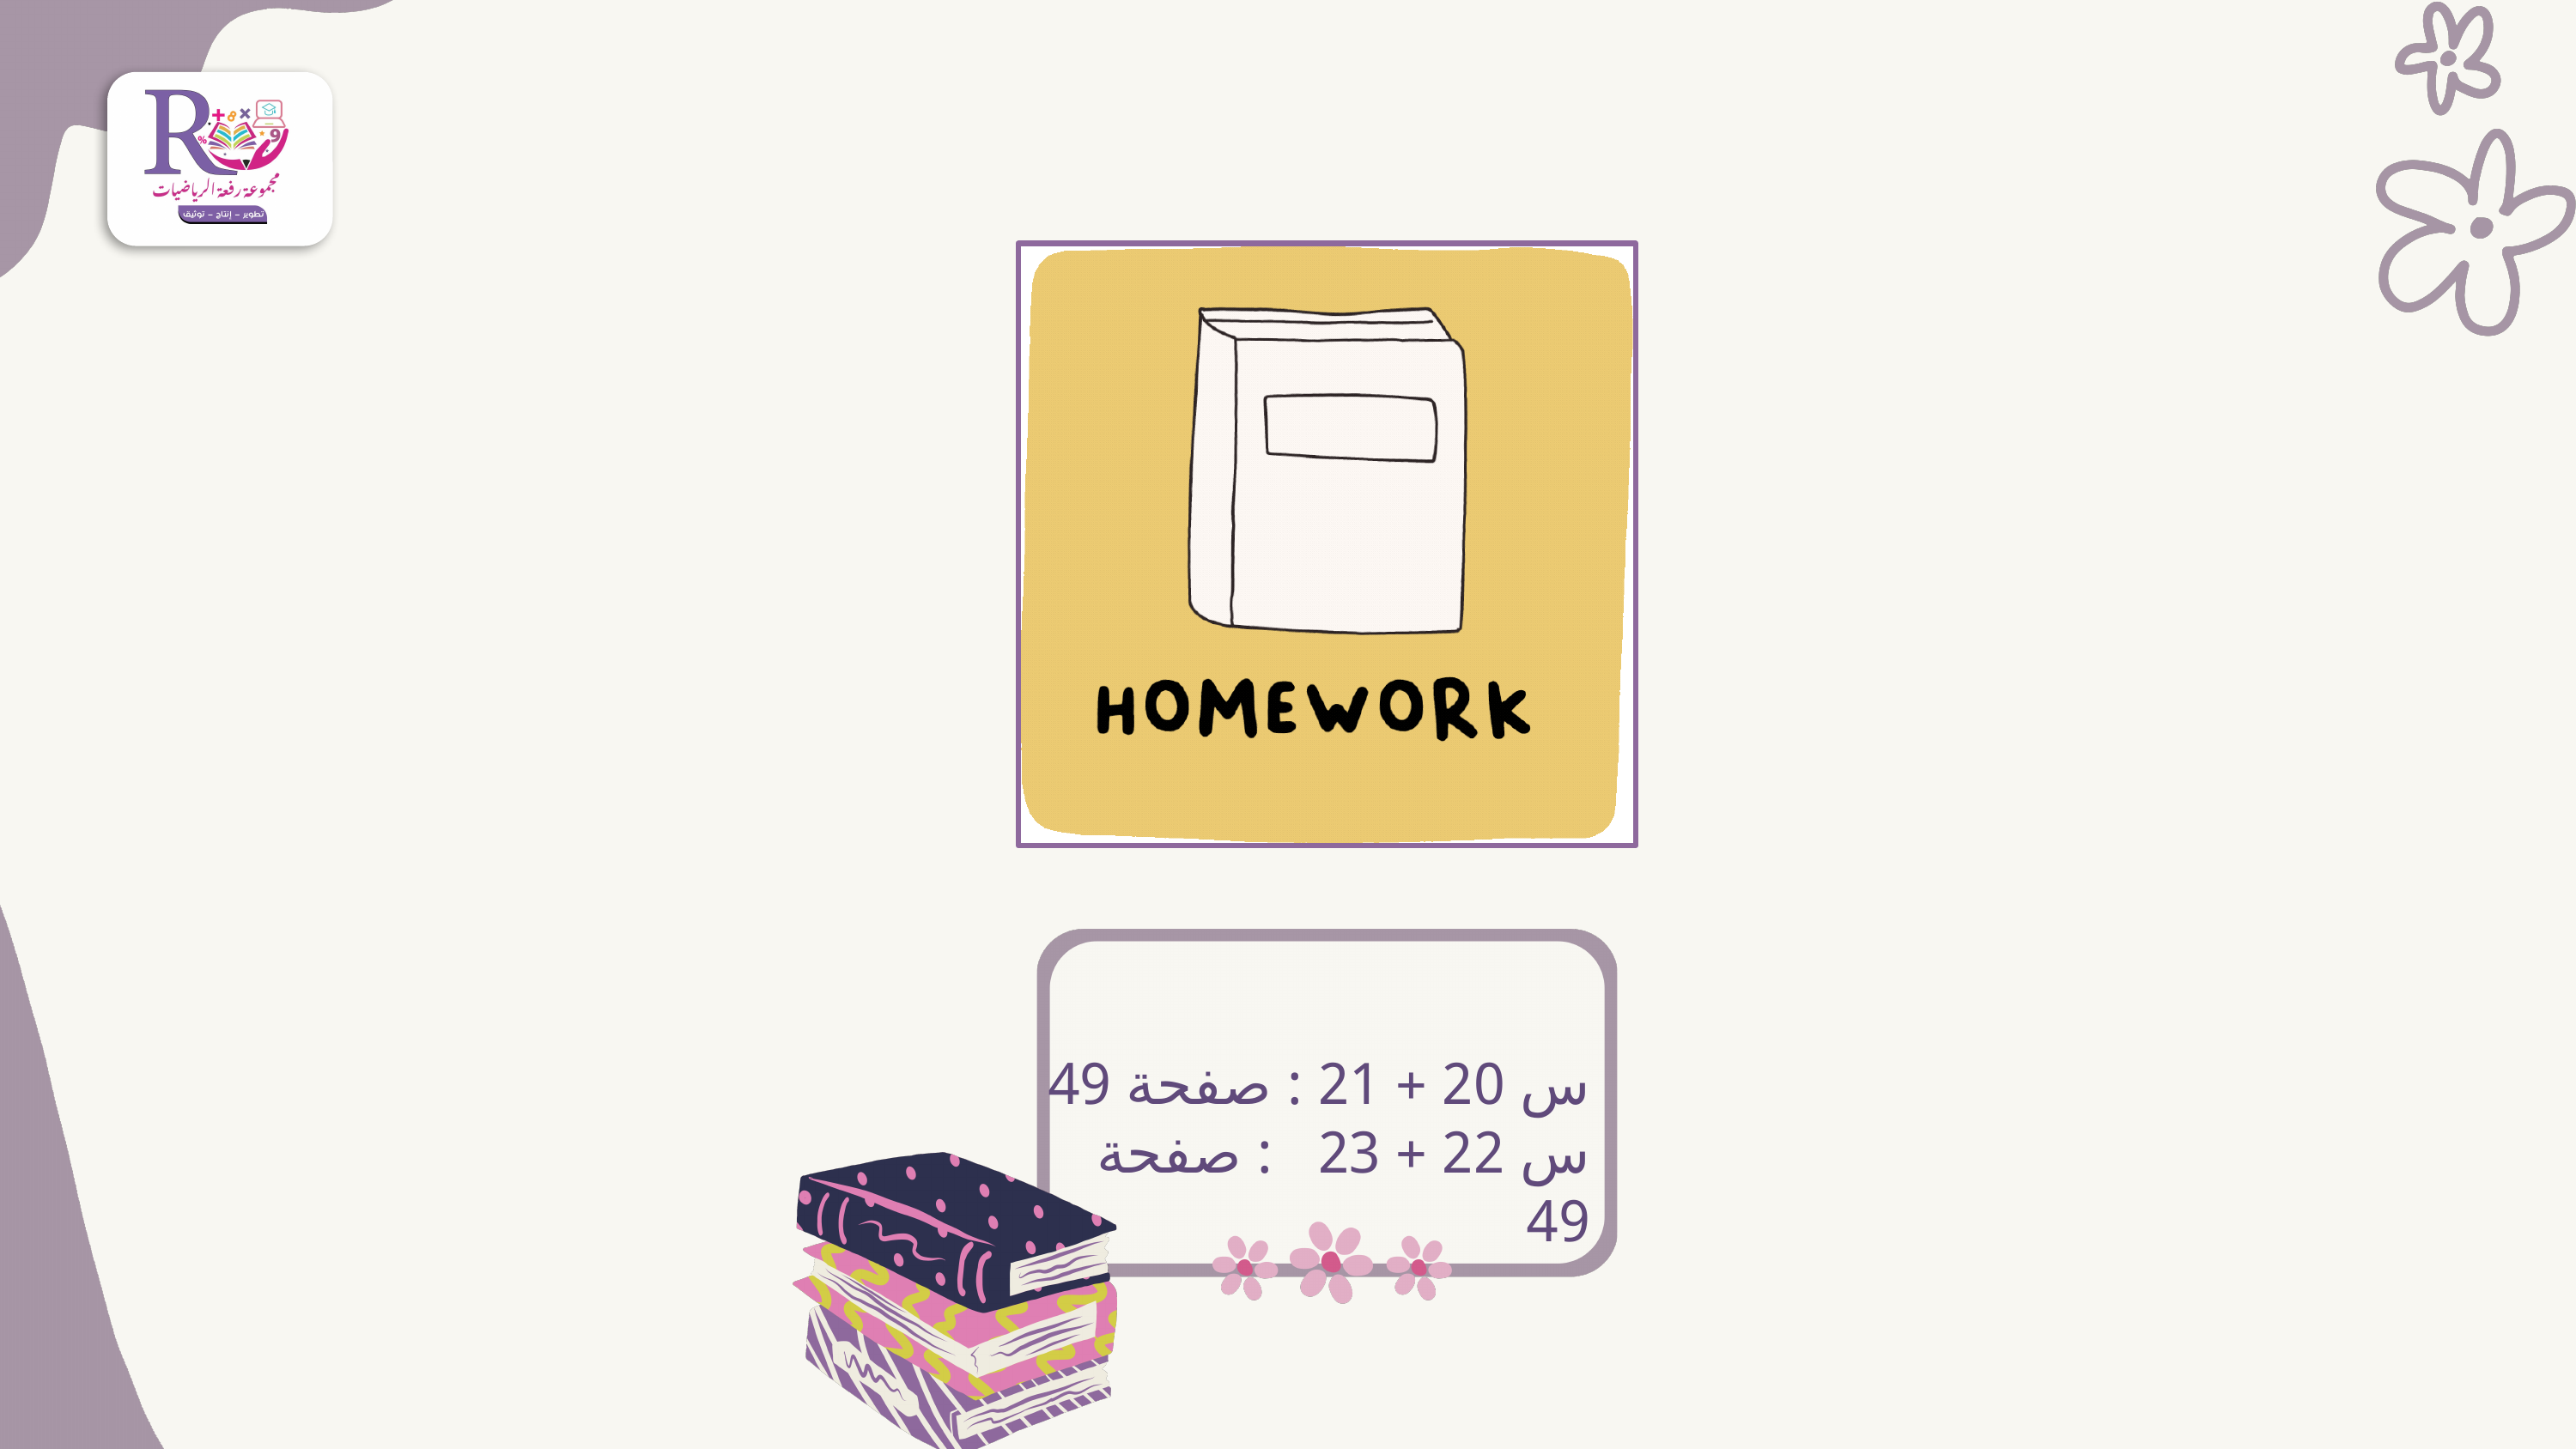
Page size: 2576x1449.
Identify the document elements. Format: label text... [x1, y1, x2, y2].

text_box س 20 + 21 : صفحة 49 س 22 + 23 : صفحة 49 [1022, 1040, 1603, 1259]
text_box [0, 0, 451, 310]
picture [106, 71, 333, 246]
text_box [793, 1152, 1118, 1449]
text_box [0, 755, 349, 1449]
picture [1020, 246, 1634, 844]
text_box [2373, 0, 2576, 339]
text_box [1036, 929, 1618, 1304]
